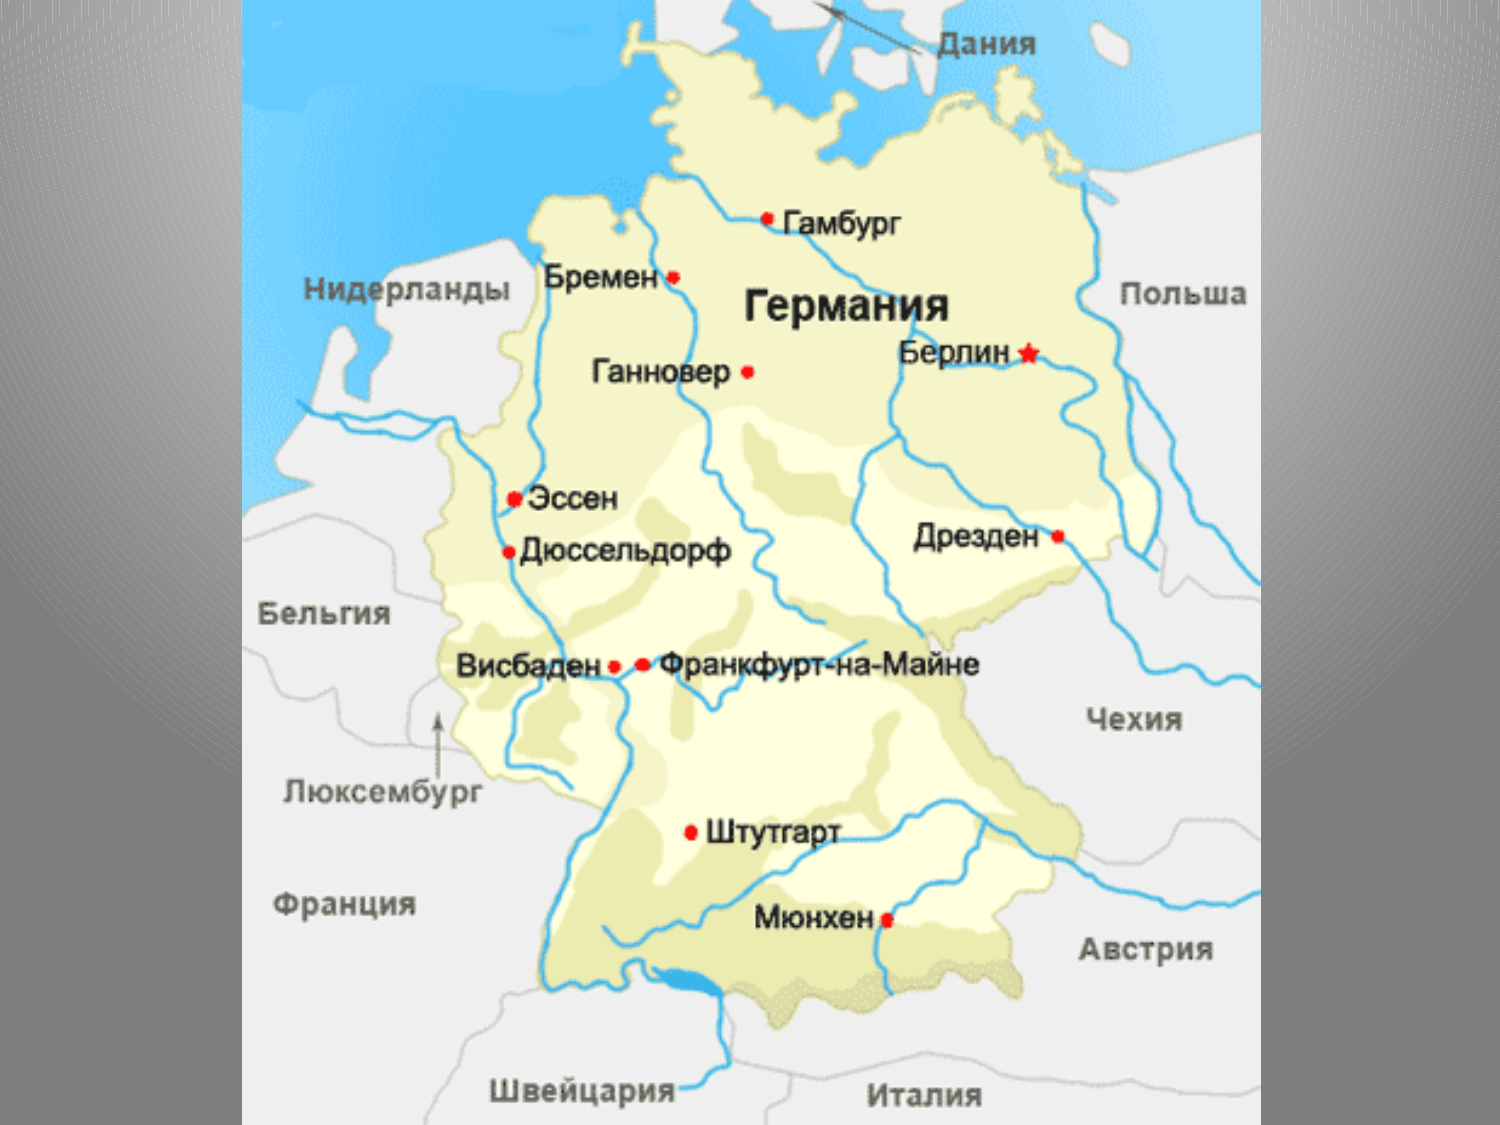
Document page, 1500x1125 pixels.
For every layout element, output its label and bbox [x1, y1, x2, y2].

picture [241, 0, 1261, 1125]
